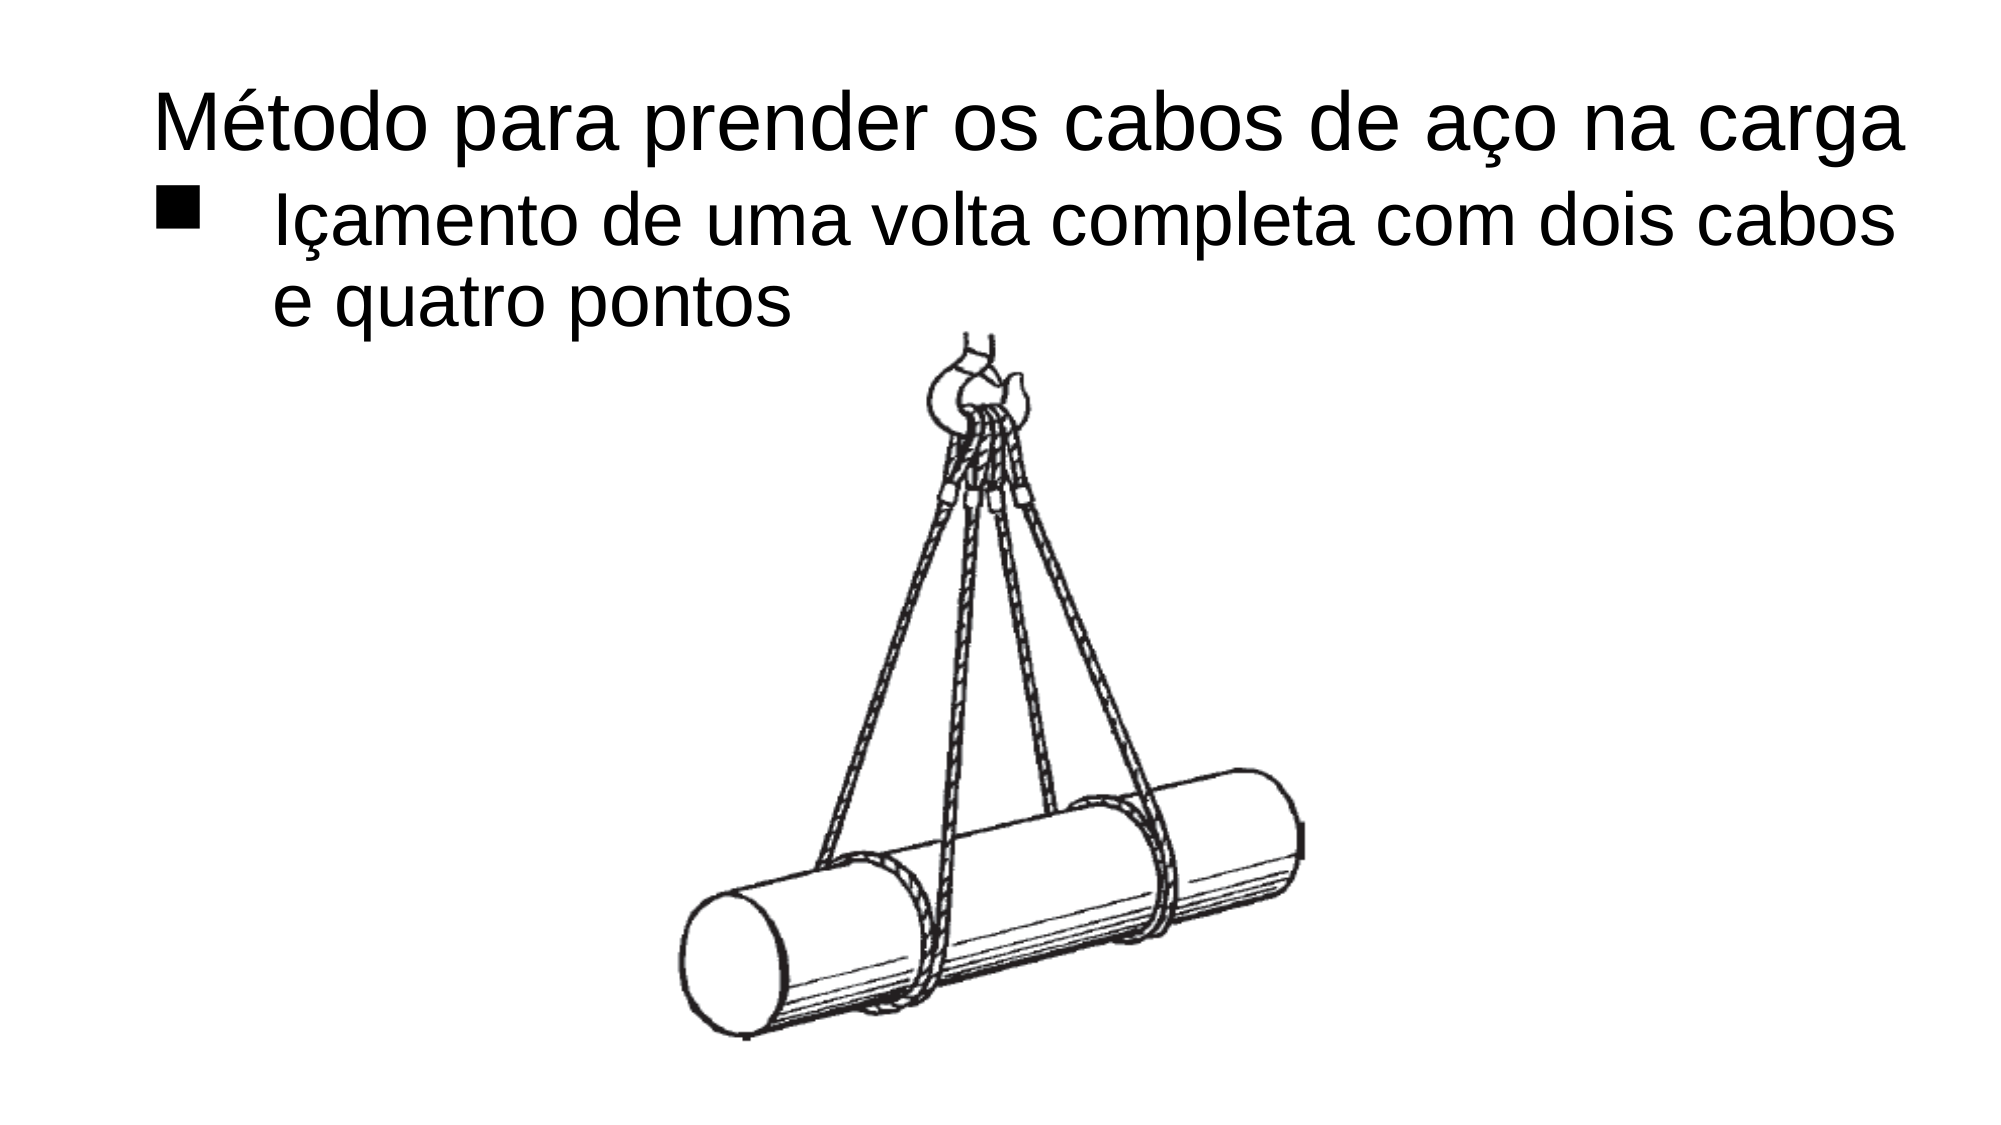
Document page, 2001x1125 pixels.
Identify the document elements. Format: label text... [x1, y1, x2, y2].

title Método para prender os cabos de aço na carga [137, 59, 1953, 174]
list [563, 298, 1358, 1058]
text_box Içamento de uma volta completa com dois cabos e quatro pontos [135, 174, 1969, 350]
